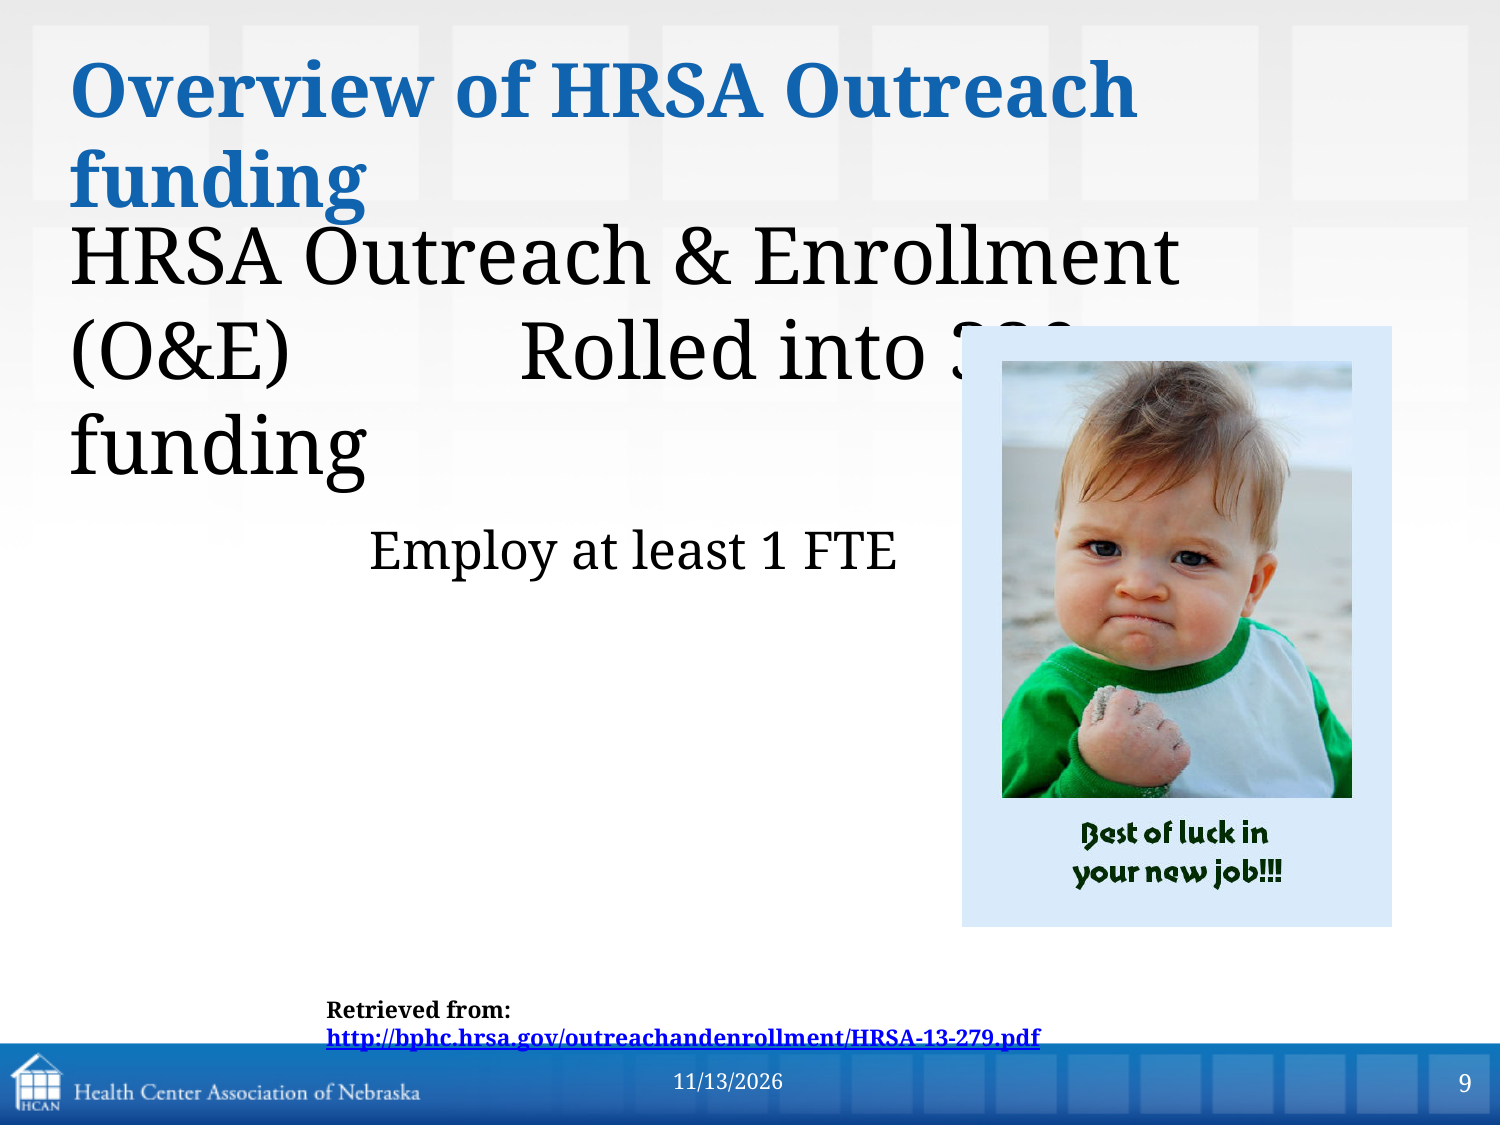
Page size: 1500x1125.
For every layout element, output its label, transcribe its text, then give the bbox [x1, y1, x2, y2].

slide_number 9 [1137, 1060, 1488, 1121]
picture [0, 0, 1500, 1125]
text_box Overview of HRSA Outreach funding [55, 34, 1433, 230]
text_box HRSA Outreach & Enrollment (O&E) Rolled into 330 funding Employ at least 1 FTE [55, 198, 1340, 994]
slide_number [553, 1062, 904, 1121]
text_box Retrieved from: http://bphc.hrsa.gov/outreachandenrollment/HRSA-13-279.pdf [311, 988, 1177, 1062]
